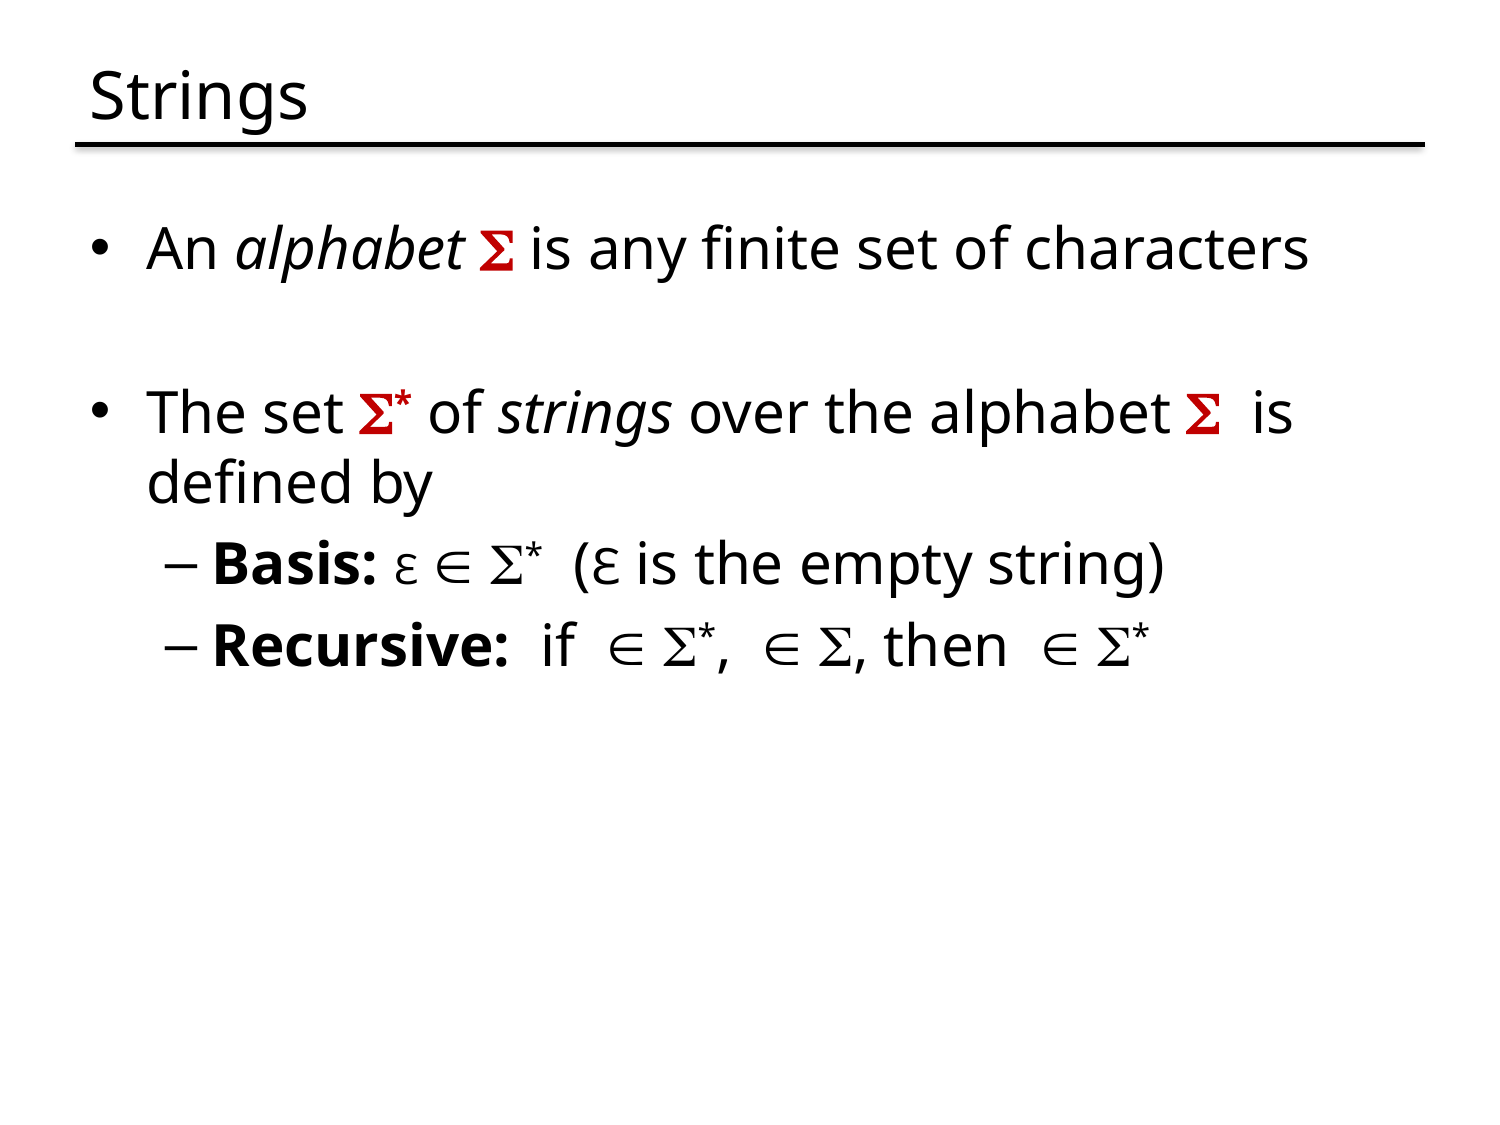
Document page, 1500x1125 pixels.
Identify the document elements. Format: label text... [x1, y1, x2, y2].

title Strings [75, 45, 1425, 145]
